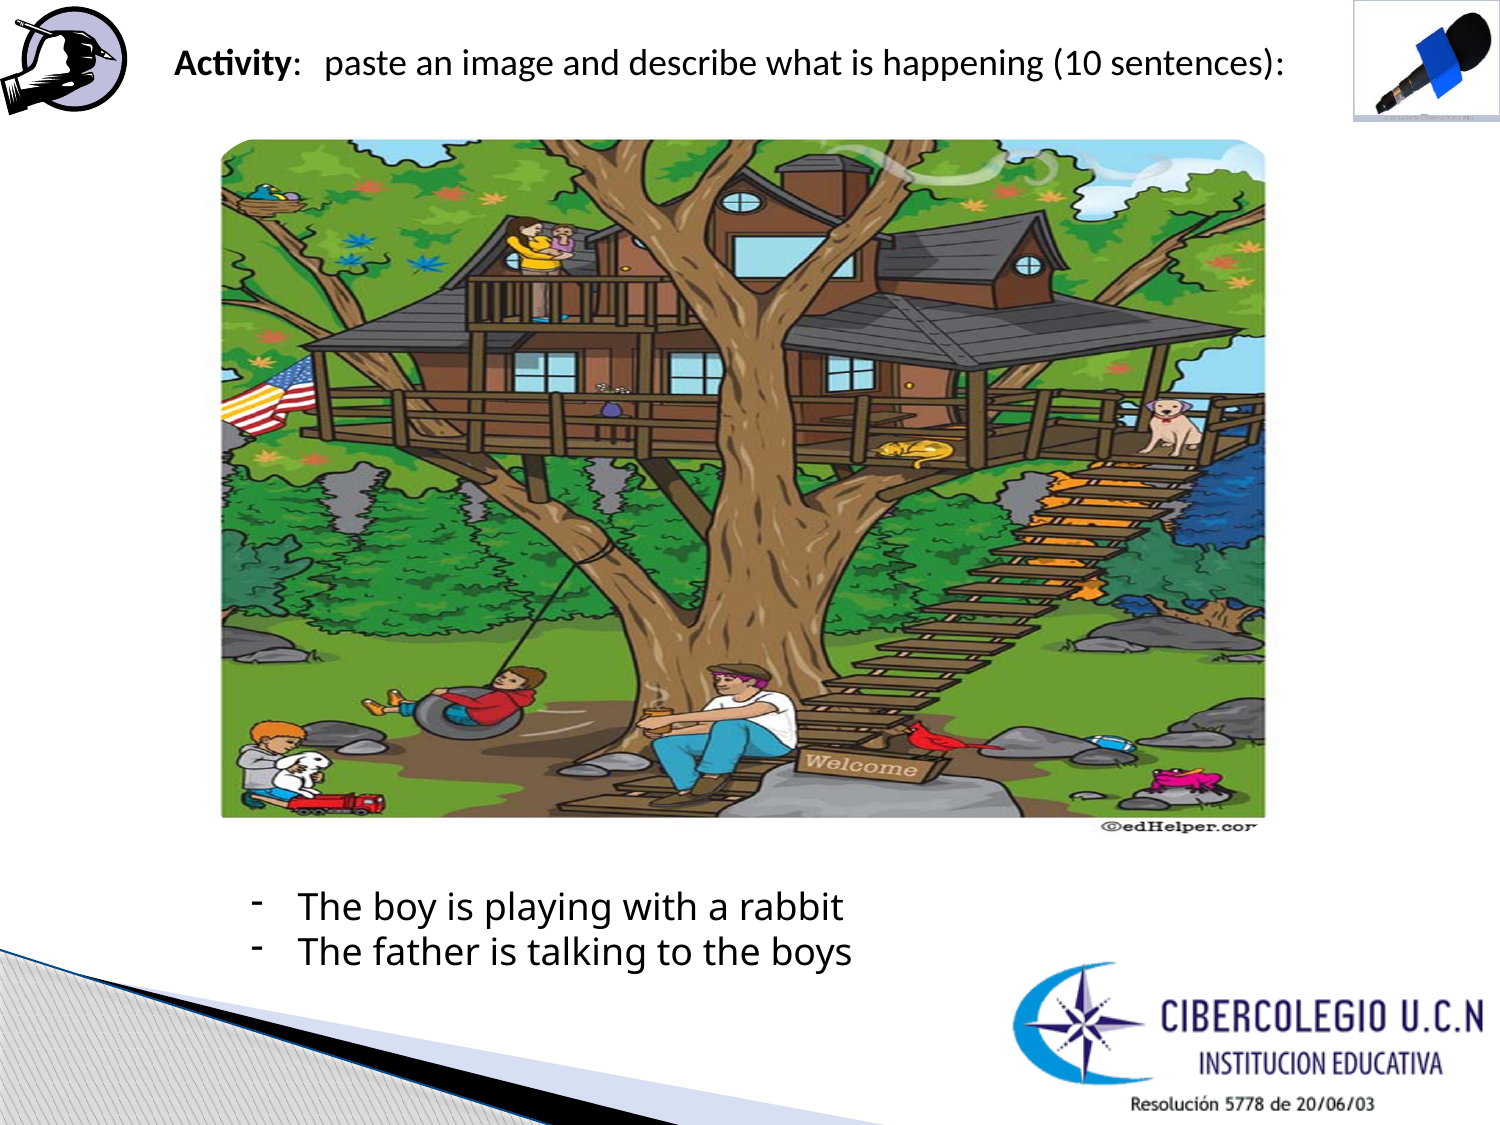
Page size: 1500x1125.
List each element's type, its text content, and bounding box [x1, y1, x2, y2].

picture [0, 0, 134, 119]
picture [206, 136, 1282, 837]
text_box Activity: paste an image and describe what is happening (10 sentences): [159, 30, 1347, 91]
picture [1352, 0, 1500, 122]
text_box The boy is playing with a rabbit The father is talking to the boys [236, 875, 1282, 981]
picture [996, 956, 1500, 1125]
